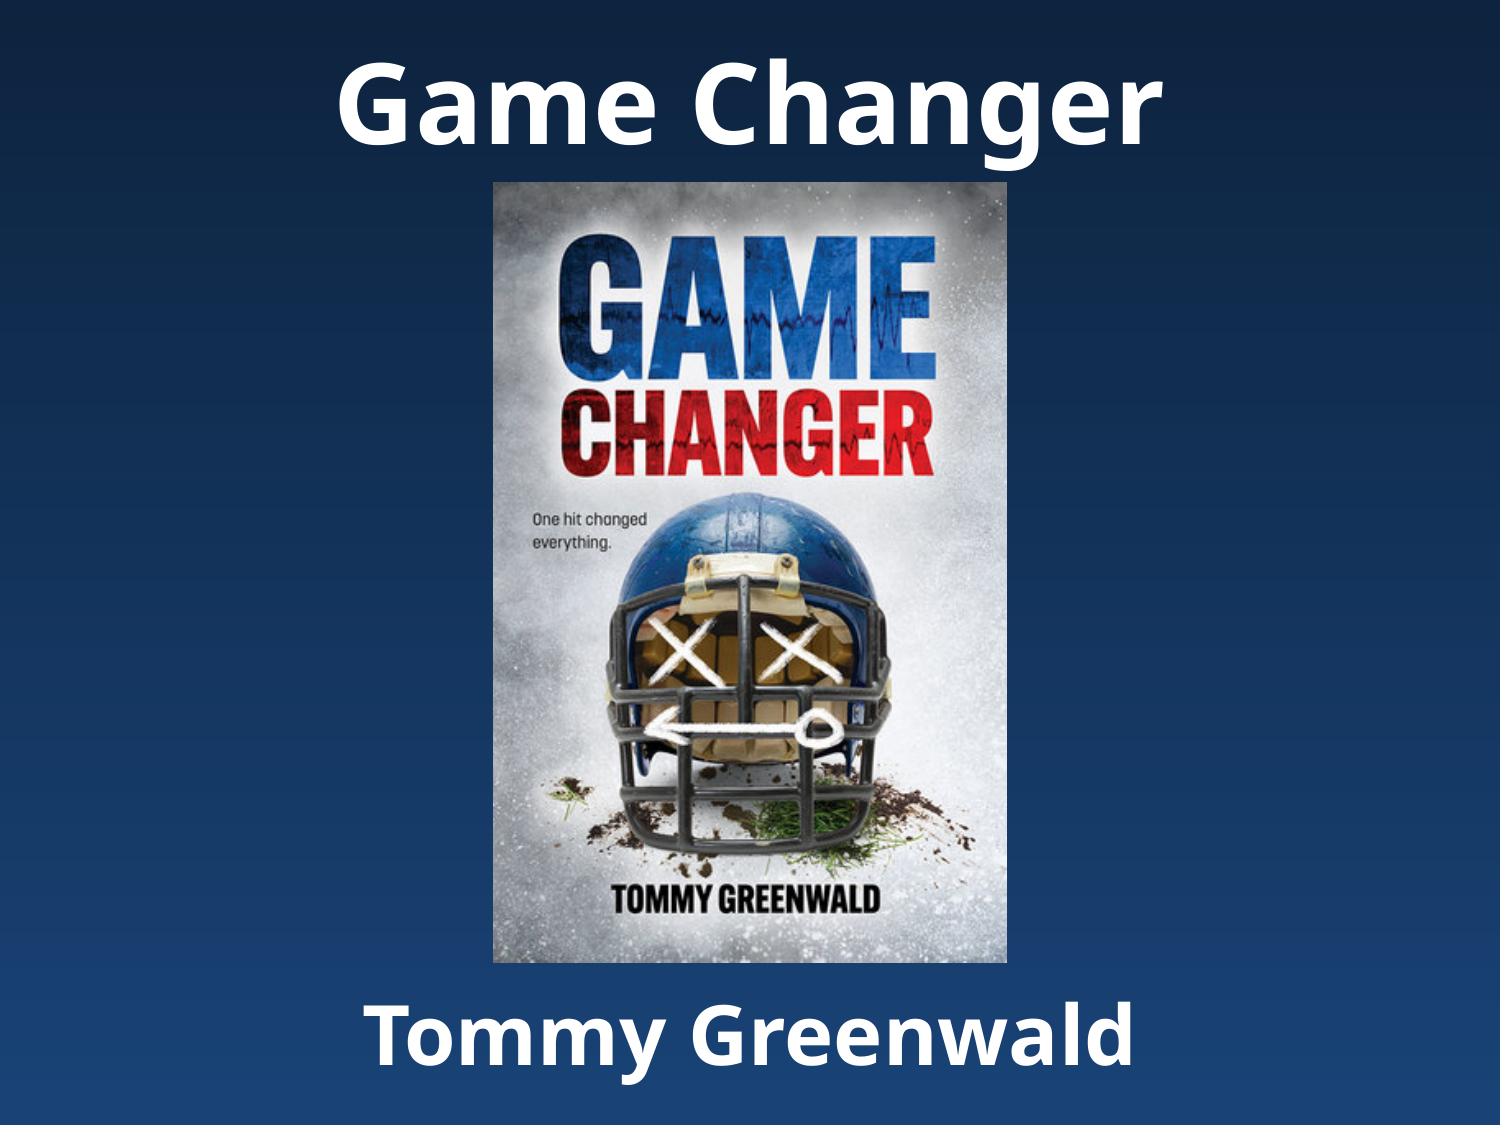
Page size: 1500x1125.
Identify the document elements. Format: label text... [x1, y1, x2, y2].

text_box Tommy Greenwald [0, 975, 1500, 1090]
text_box Game Changer [0, 24, 1500, 175]
picture [492, 182, 1008, 963]
